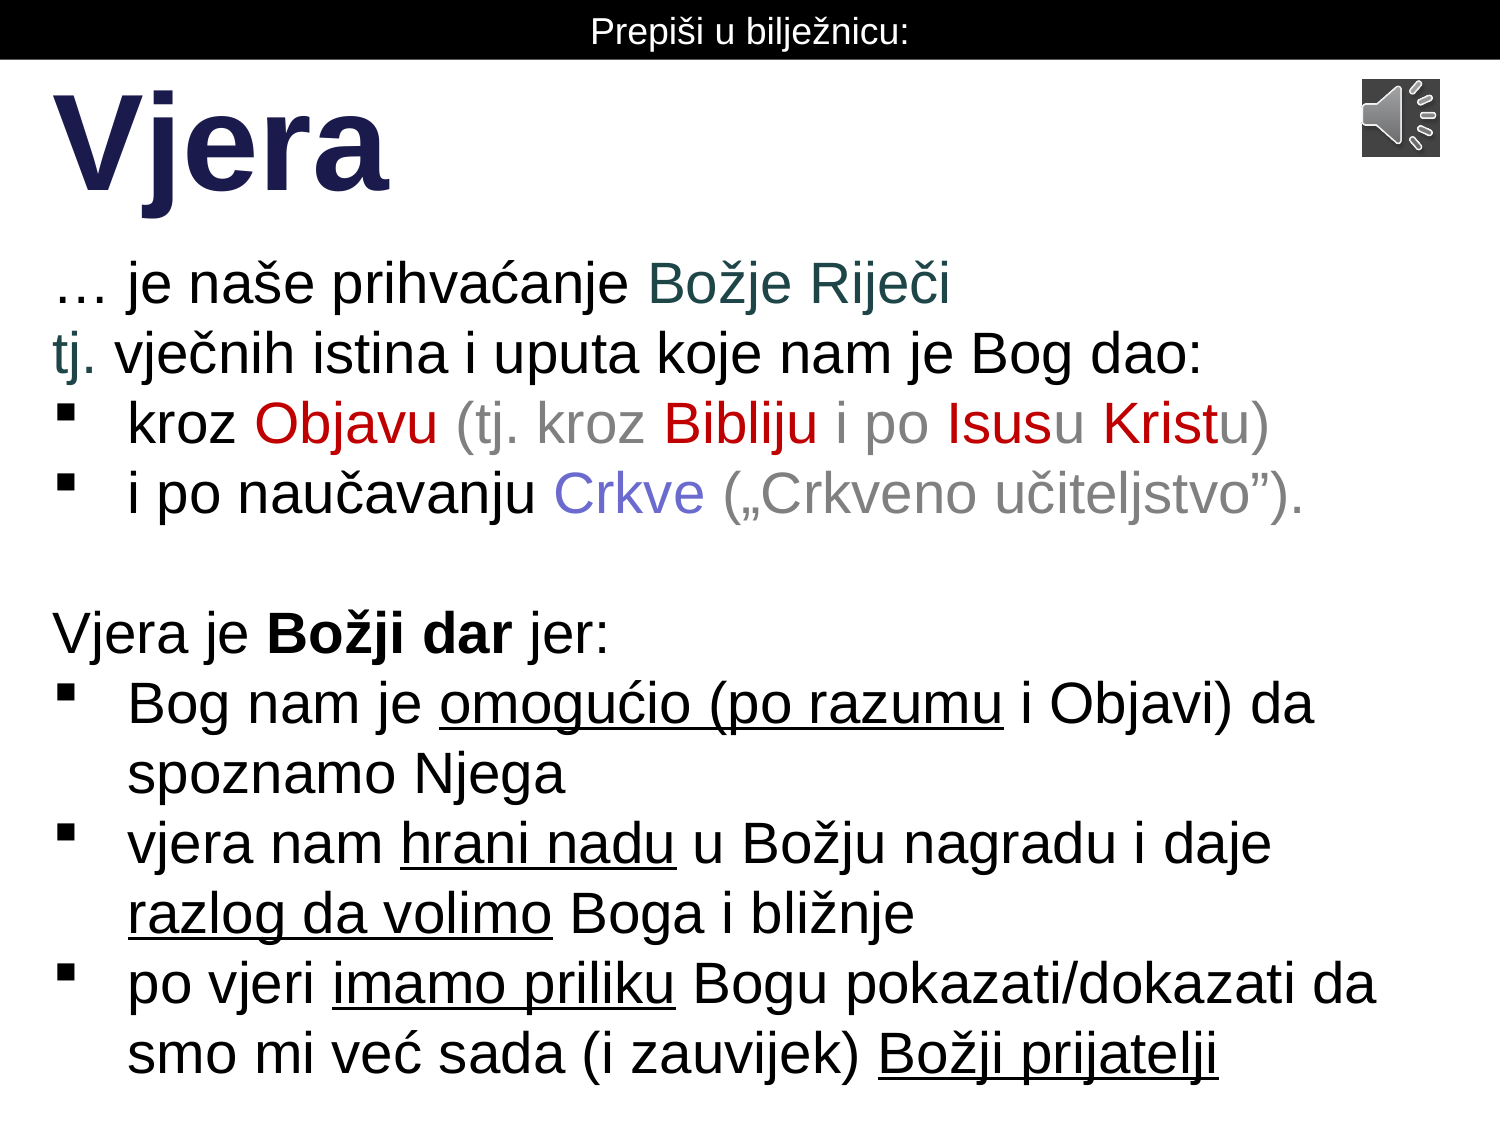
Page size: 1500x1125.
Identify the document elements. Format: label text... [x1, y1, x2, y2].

picture [1360, 77, 1442, 158]
text_box Vjera … je naše prihvaćanje Božje Riječi tj. vječnih istina i uputa koje nam je Bog dao: kroz Objavu (tj. kroz Bibliju i po Isusu Kristu) i po naučavanju Crkve („Crkveno učiteljstvo”). Vjera je Božji dar jer: Bog nam je omogućio (po razumu i Objavi) da spoznamo Njega vjera nam hrani nadu u Božju nagradu i daje razlog da volimo Boga i bližnje po vjeri imamo priliku Bogu pokazati/dokazati da smo mi već sada (i zauvijek) Božji prijatelji [37, 60, 1463, 1093]
text_box Prepiši u bilježnicu: [0, 0, 1500, 60]
